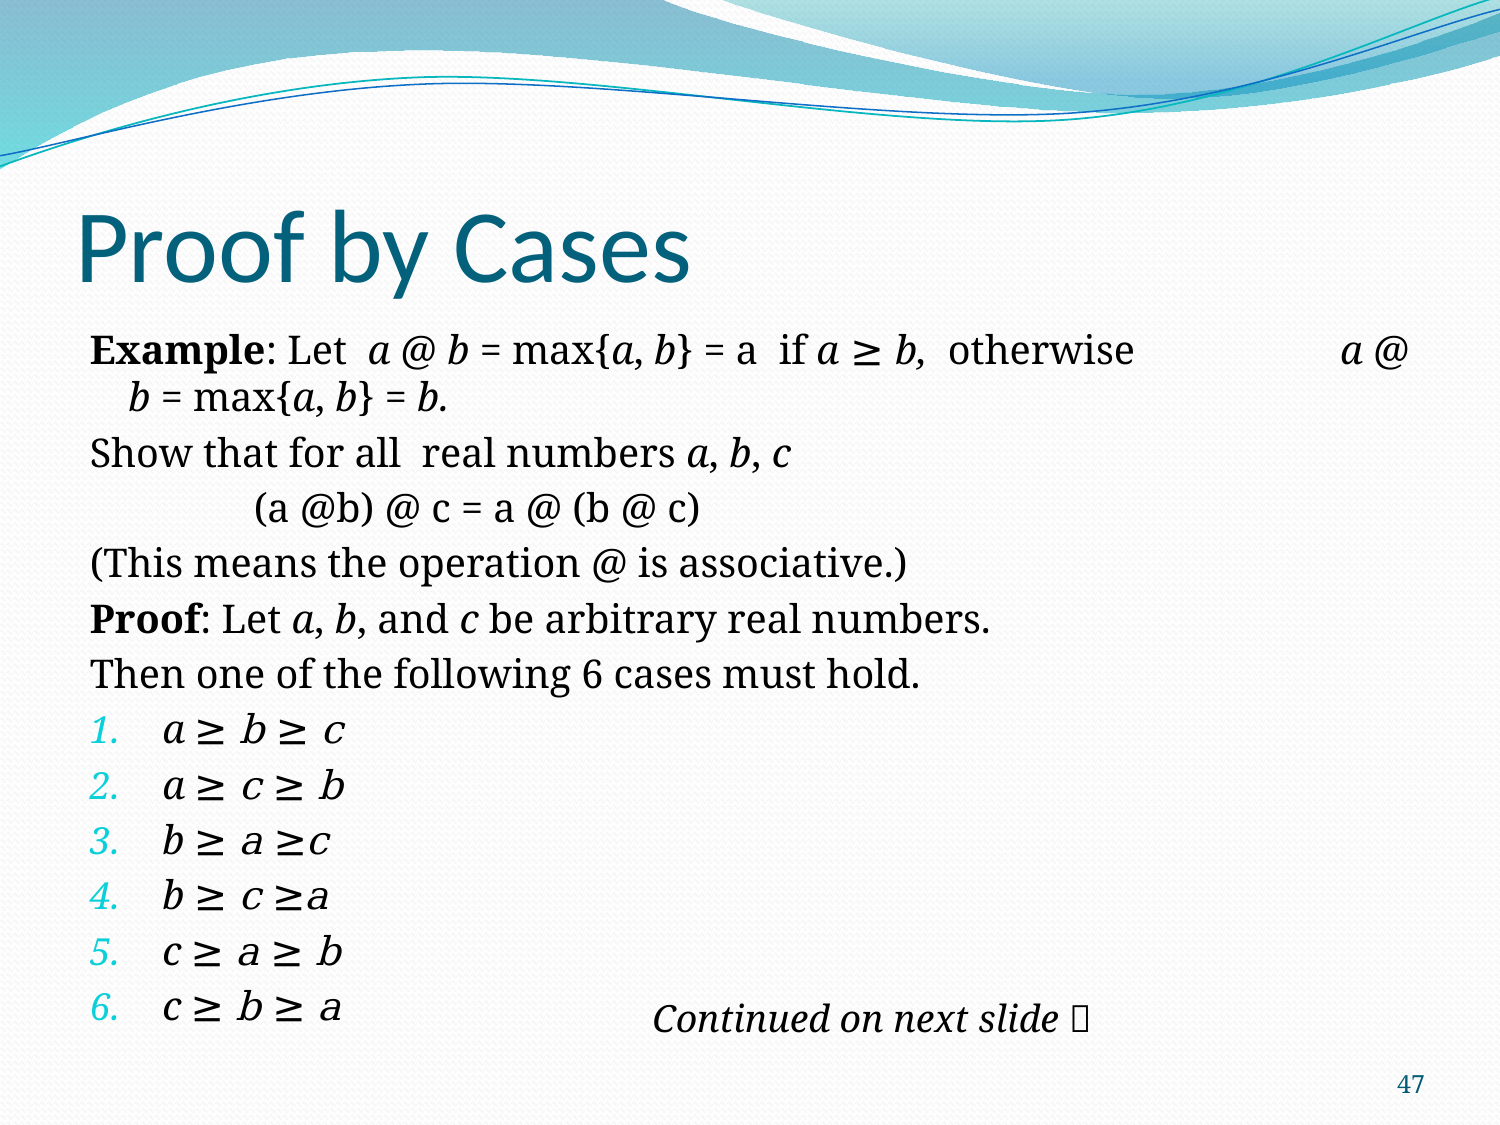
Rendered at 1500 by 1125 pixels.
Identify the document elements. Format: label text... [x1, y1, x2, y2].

slide_number 47 [1299, 1042, 1425, 1103]
list Example: Let a @ b = max{a, b} = a if a ≥ b, otherwise a @ b = max{a, b} = b. Show that for all real numbers a, b, c (a @b) @ c = a @ (b @ c) (This means the operation @ is associative.) Proof: Let a, b, and c be arbitrary real numbers. Then one of the following 6 cases must hold. a ≥ b ≥ c a ≥ c ≥ b b ≥ a ≥c b ≥ c ≥a c ≥ a ≥ b c ≥ b ≥ a [75, 317, 1425, 1038]
text_box Continued on next slide  [637, 987, 1175, 1048]
title Proof by Cases [75, 115, 1425, 303]
